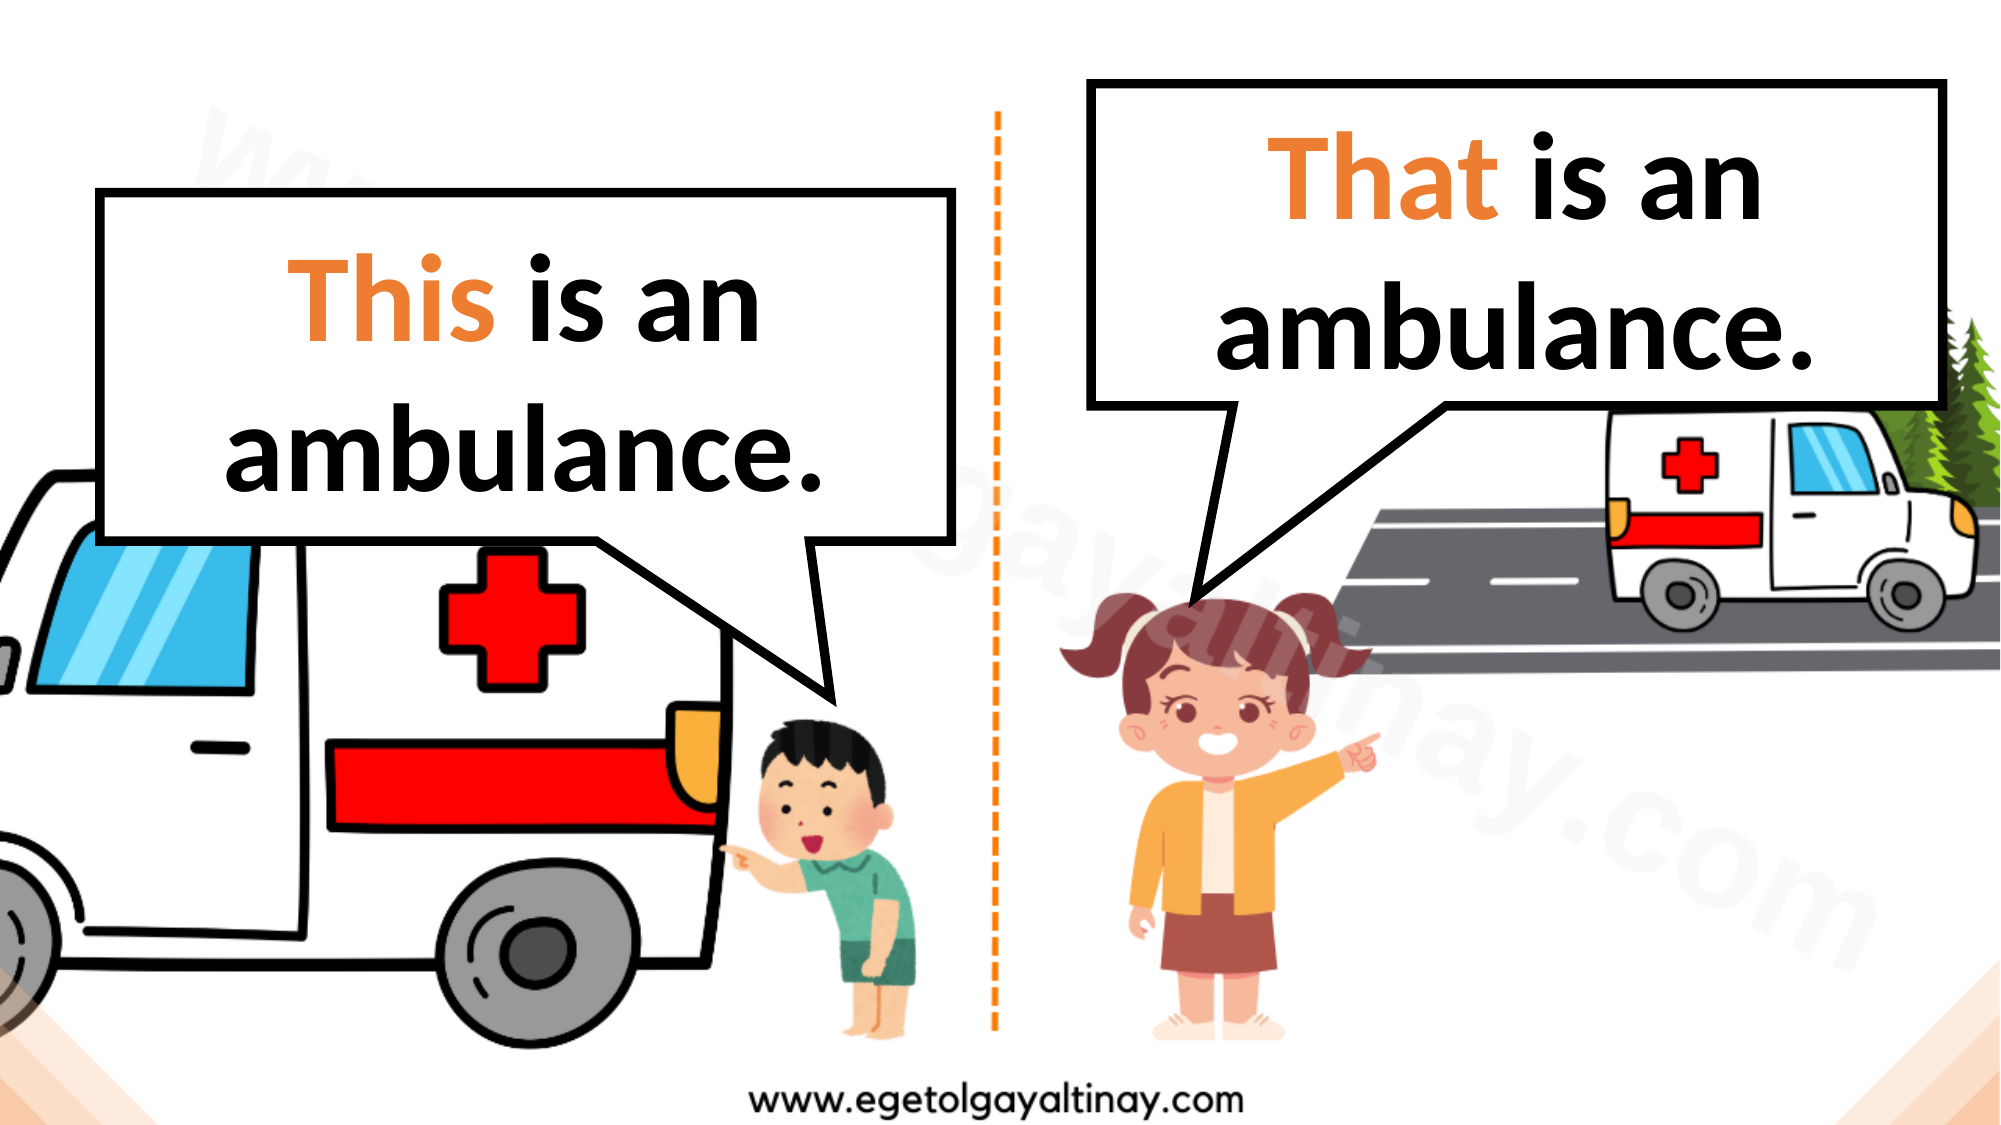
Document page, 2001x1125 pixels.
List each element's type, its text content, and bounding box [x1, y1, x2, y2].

text_box This is an ambulance. [98, 191, 953, 700]
picture [0, 0, 2001, 1125]
text_box That is an ambulance. [1090, 82, 1944, 600]
